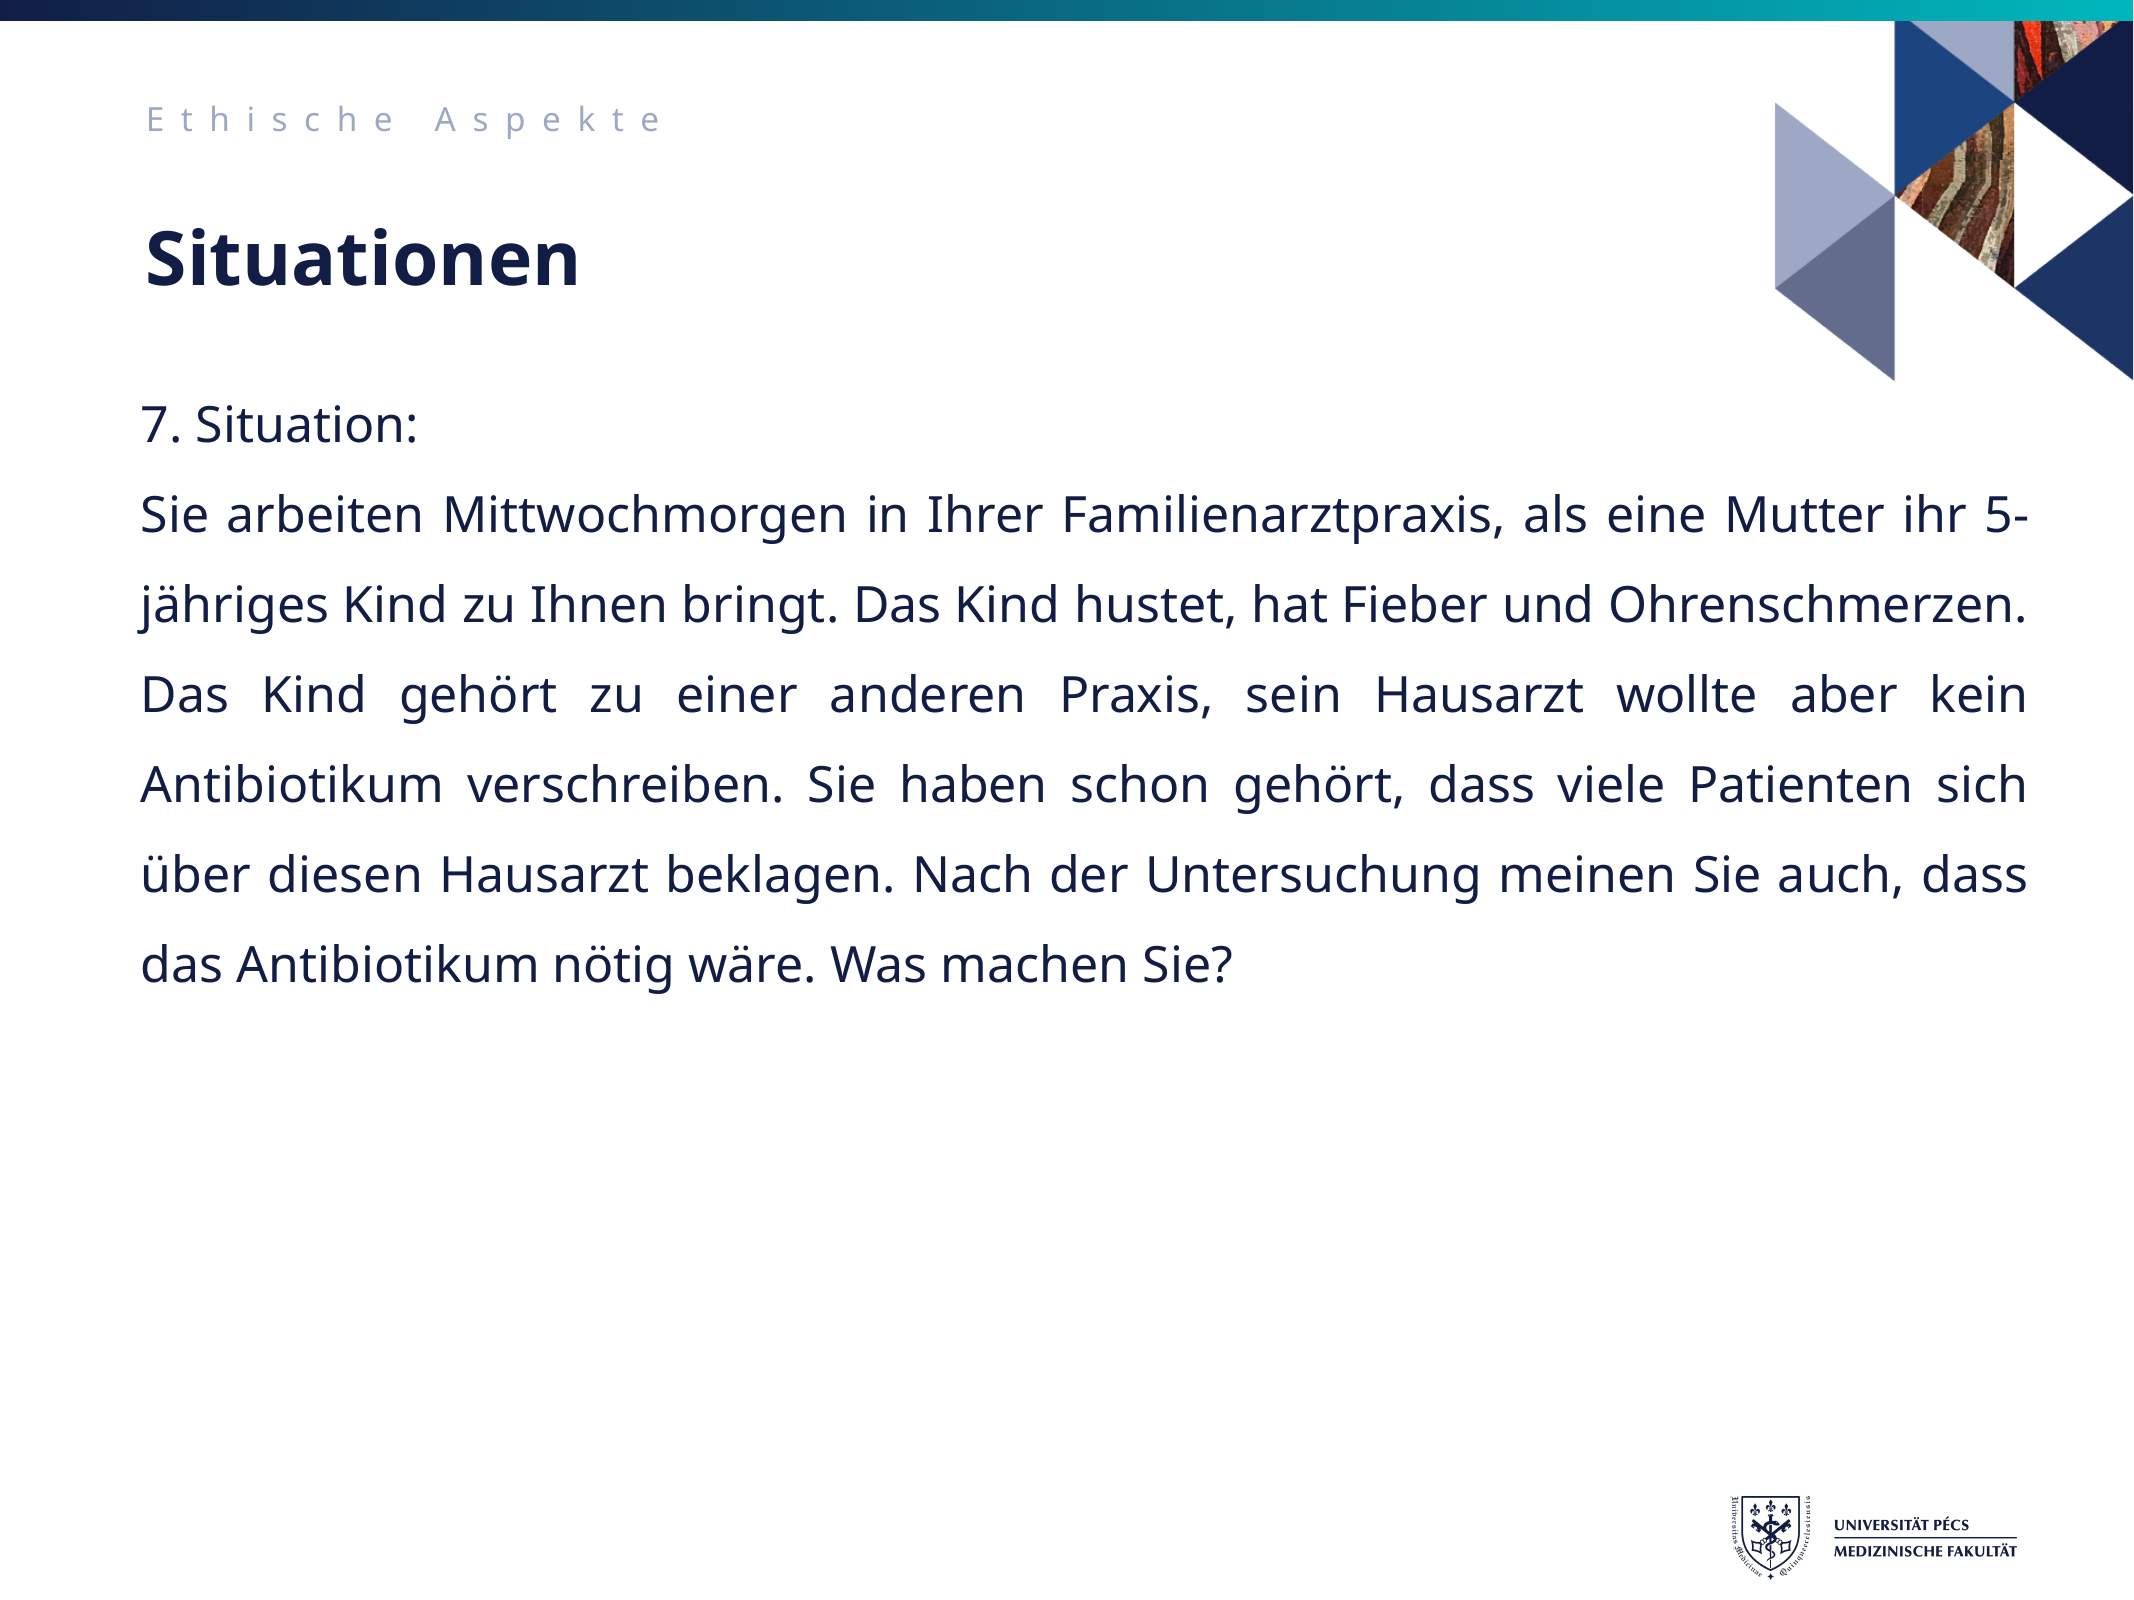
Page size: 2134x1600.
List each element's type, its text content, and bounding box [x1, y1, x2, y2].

list Ethische Aspekte [137, 94, 2024, 160]
picture [1730, 1518, 2017, 1580]
list 7. Situation: Sie arbeiten Mittwochmorgen in Ihrer Familienarztpraxis, als eine Mutter ihr 5-jähriges Kind zu Ihnen bringt. Das Kind hustet, hat Fieber und Ohrenschmerzen. Das Kind gehört zu einer anderen Praxis, sein Hausarzt wollte aber kein Antibiotikum verschreiben. Sie haben schon gehört, dass viele Patienten sich über diesen Hausarzt beklagen. Nach der Untersuchung meinen Sie auch, dass das Antibiotikum nötig wäre. Was machen Sie? [25, 293, 2038, 1518]
picture [1774, 0, 2134, 382]
title Situationen [137, 202, 2019, 293]
